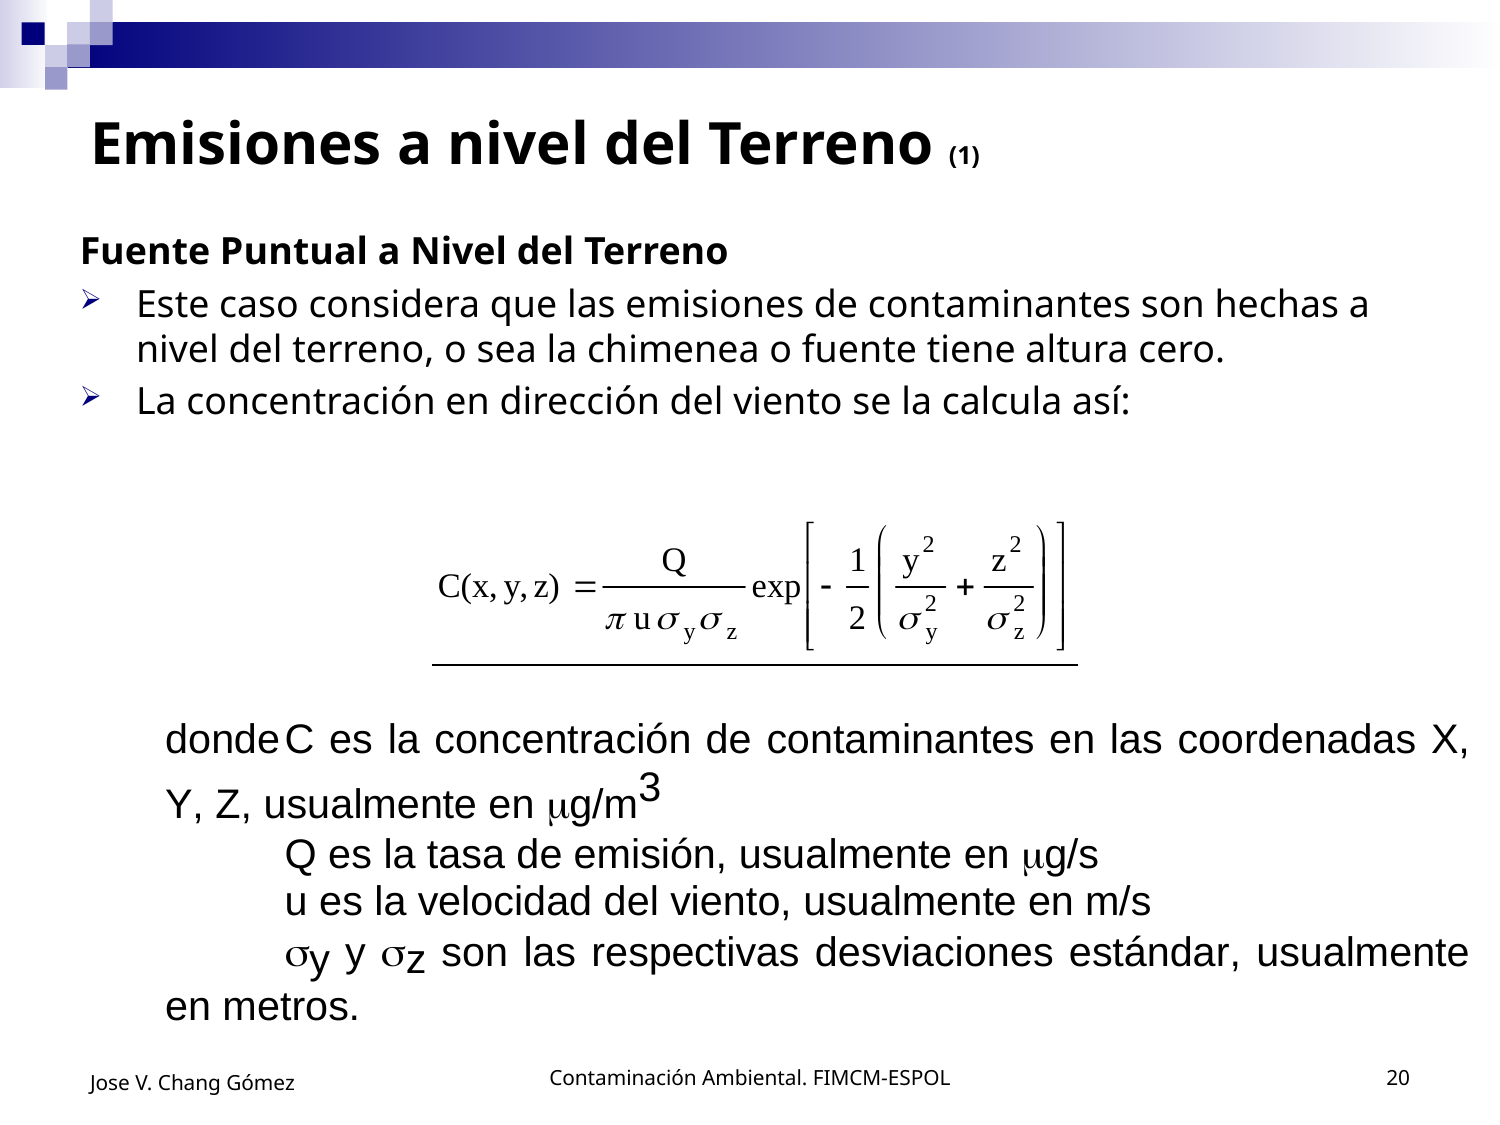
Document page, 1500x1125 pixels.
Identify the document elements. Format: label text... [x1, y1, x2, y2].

footer Contaminación Ambiental. FIMCM-ESPOL [512, 1037, 988, 1101]
slide_number 20 [1074, 1037, 1426, 1101]
title Emisiones a nivel del Terreno (1) [74, 74, 1426, 209]
list Fuente Puntual a Nivel del Terreno Este caso considera que las emisiones de contaminantes son hechas a nivel del terreno, o sea la chimenea o fuente tiene altura cero. La concentración en dirección del viento se la calcula así: [64, 219, 1470, 504]
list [40, 515, 1471, 1030]
slide_number Jose V. Chang Gómez [74, 1037, 426, 1103]
